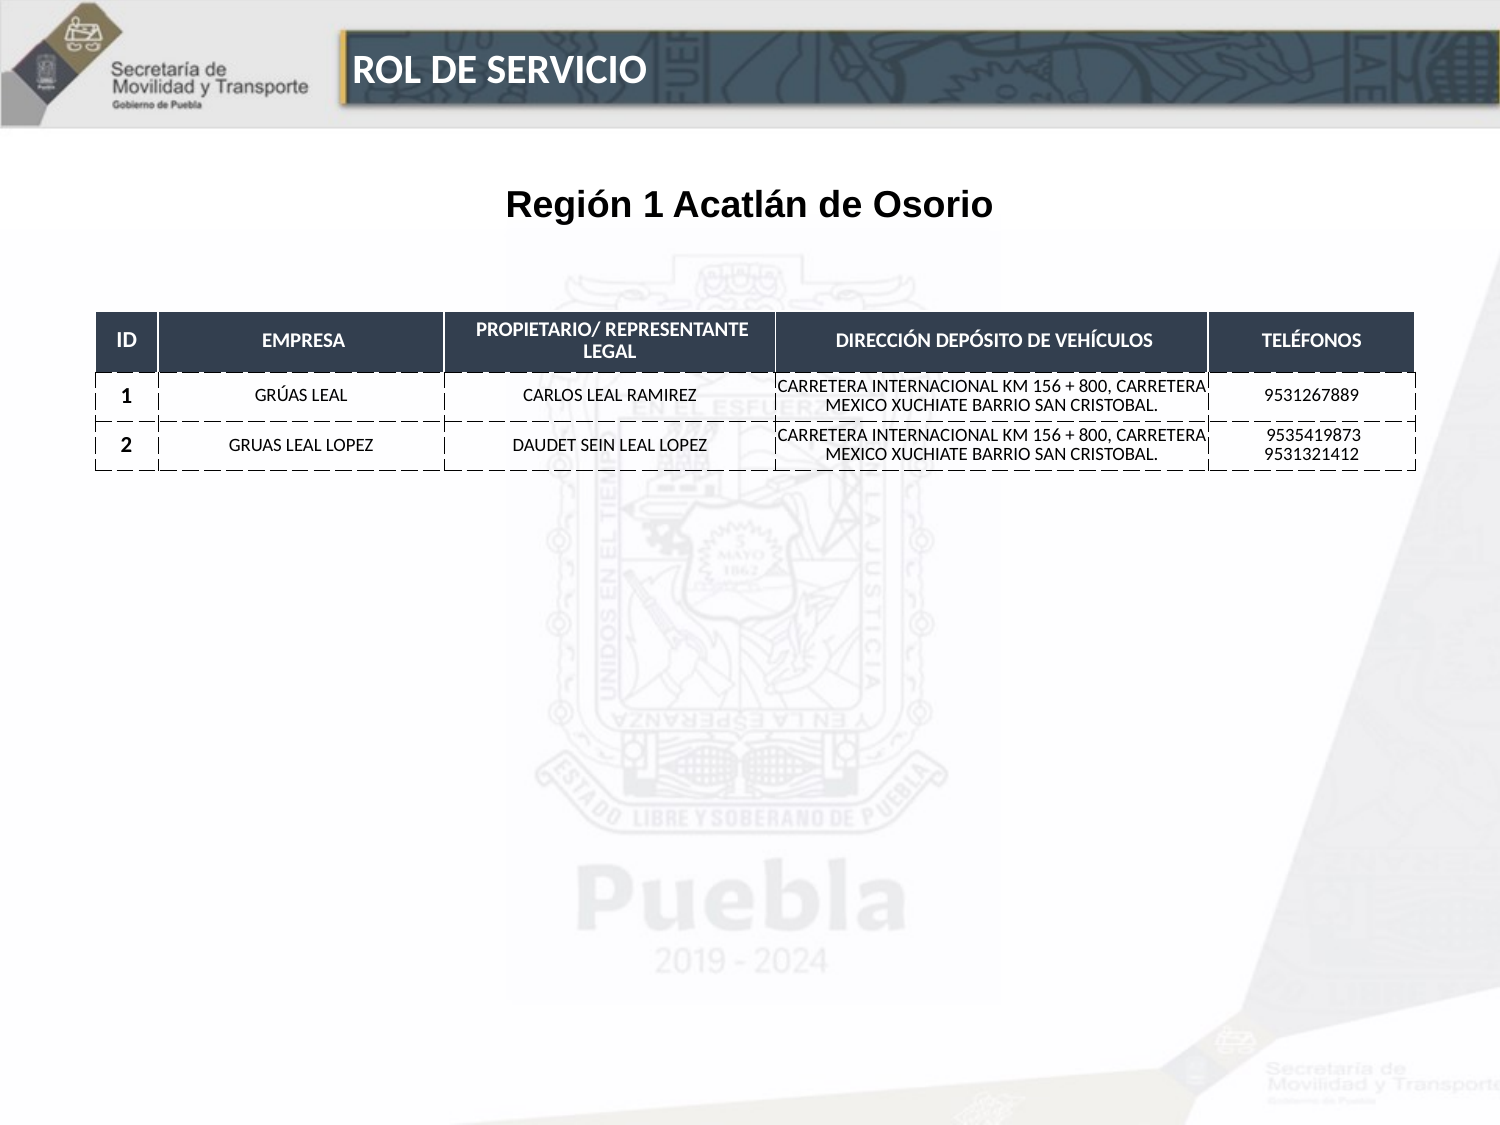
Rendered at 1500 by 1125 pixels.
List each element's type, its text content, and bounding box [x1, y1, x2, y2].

text_box Región 1 Acatlán de Osorio [0, 169, 1500, 233]
table_cell CARRETERA INTERNACIONAL KM 156 + 800, CARRETERA MEXICO XUCHIATE BARRIO SAN CRISTOBAL. [775, 421, 1208, 471]
table_cell GRÚAS LEAL [158, 372, 444, 421]
table_header TELÉFONOS [1209, 312, 1414, 372]
table_header EMPRESA [159, 312, 443, 372]
table_header PROPIETARIO/ REPRESENTANTE LEGAL [445, 312, 775, 372]
table_header DIRECCIÓN DEPÓSITO DE VEHÍCULOS [776, 312, 1207, 372]
table_cell 9535419873 9531321412 [1208, 421, 1415, 471]
picture [0, 233, 1500, 1125]
text_box ROL DE SERVICIO [337, 34, 1500, 100]
table_cell 1 [95, 372, 158, 421]
table_cell 2 [95, 421, 158, 471]
picture [0, 0, 1500, 169]
table_cell GRUAS LEAL LOPEZ [158, 421, 444, 471]
table_cell CARRETERA INTERNACIONAL KM 156 + 800, CARRETERA MEXICO XUCHIATE BARRIO SAN CRISTOBAL. [775, 372, 1208, 421]
table_cell 9531267889 [1208, 372, 1415, 421]
table_cell CARLOS LEAL RAMIREZ [444, 372, 775, 421]
table_header ID [96, 312, 157, 372]
table_cell DAUDET SEIN LEAL LOPEZ [444, 421, 775, 471]
